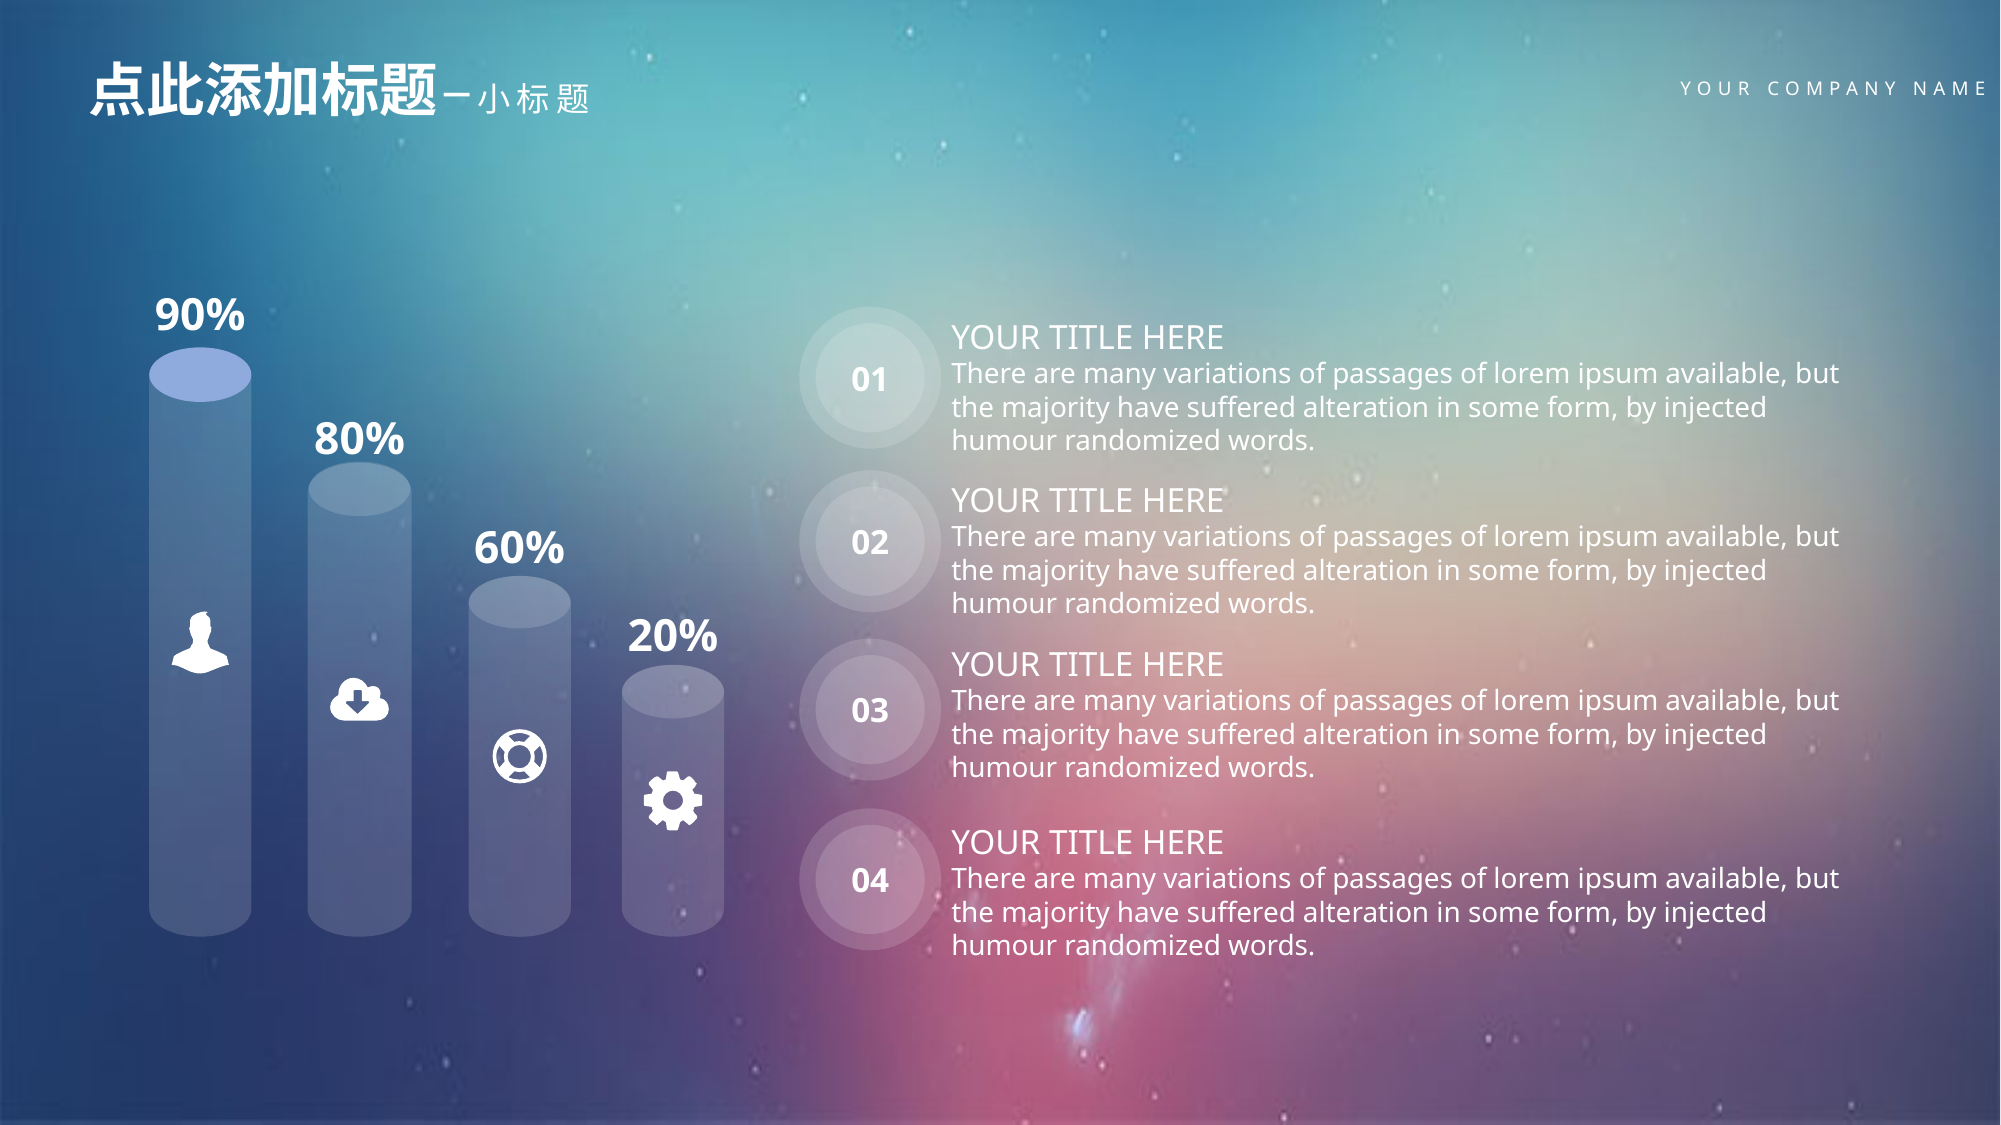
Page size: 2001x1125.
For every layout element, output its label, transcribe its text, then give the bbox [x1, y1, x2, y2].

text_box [799, 808, 942, 951]
text_box YOUR TITLE HERE There are many variations of passages of lorem ipsum available, but the majority have suffered alteration in some form, by injected humour randomized words. [936, 308, 1857, 464]
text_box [799, 638, 942, 781]
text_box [799, 306, 942, 449]
text_box 点此添加标题 – 小标题 [73, 45, 605, 131]
picture [0, 0, 2001, 1125]
text_box YOUR TITLE HERE There are many variations of passages of lorem ipsum available, but the majority have suffered alteration in some form, by injected humour randomized words. [936, 813, 1857, 969]
text_box YOUR TITLE HERE There are many variations of passages of lorem ipsum available, but the majority have suffered alteration in some form, by injected humour randomized words. [936, 471, 1857, 627]
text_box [307, 461, 412, 937]
text_box 60% [474, 519, 566, 573]
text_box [799, 470, 942, 613]
text_box 20% [627, 607, 719, 661]
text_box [621, 664, 725, 937]
text_box YOUR COMPANY NAME [1545, 69, 2000, 107]
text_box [149, 347, 252, 937]
text_box 80% [314, 409, 406, 461]
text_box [468, 575, 571, 937]
text_box YOUR TITLE HERE There are many variations of passages of lorem ipsum available, but the majority have suffered alteration in some form, by injected humour randomized words. [936, 635, 1857, 791]
text_box 90% [154, 285, 246, 340]
